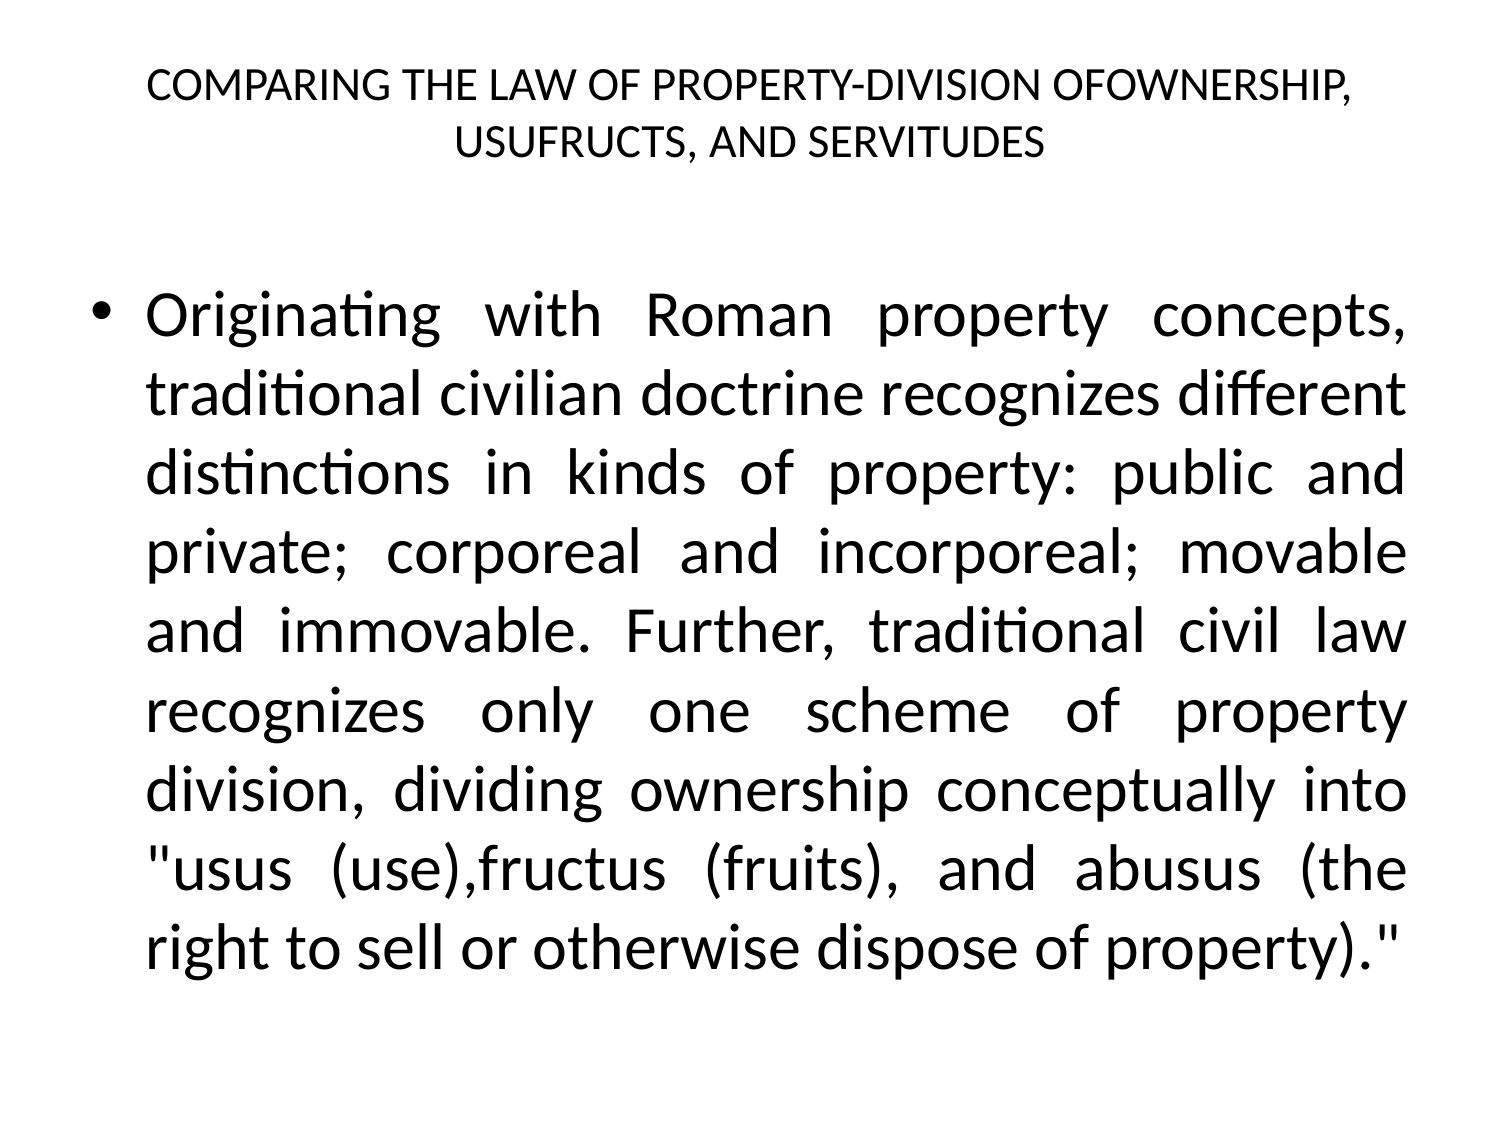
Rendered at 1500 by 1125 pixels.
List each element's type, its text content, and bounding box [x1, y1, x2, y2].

list Originating with Roman property concepts, traditional civilian doctrine recognizes different distinctions in kinds of property: public and private; corporeal and incorporeal; movable and immovable. Further, traditional civil law recognizes only one scheme of property division, dividing ownership conceptually into "usus (use),fructus (fruits), and abusus (the right to sell or otherwise dispose of property)." [75, 262, 1425, 1005]
title COMPARING THE LAW OF PROPERTY-DIVISION OFOWNERSHIP, USUFRUCTS, AND SERVITUDES [75, 45, 1425, 233]
